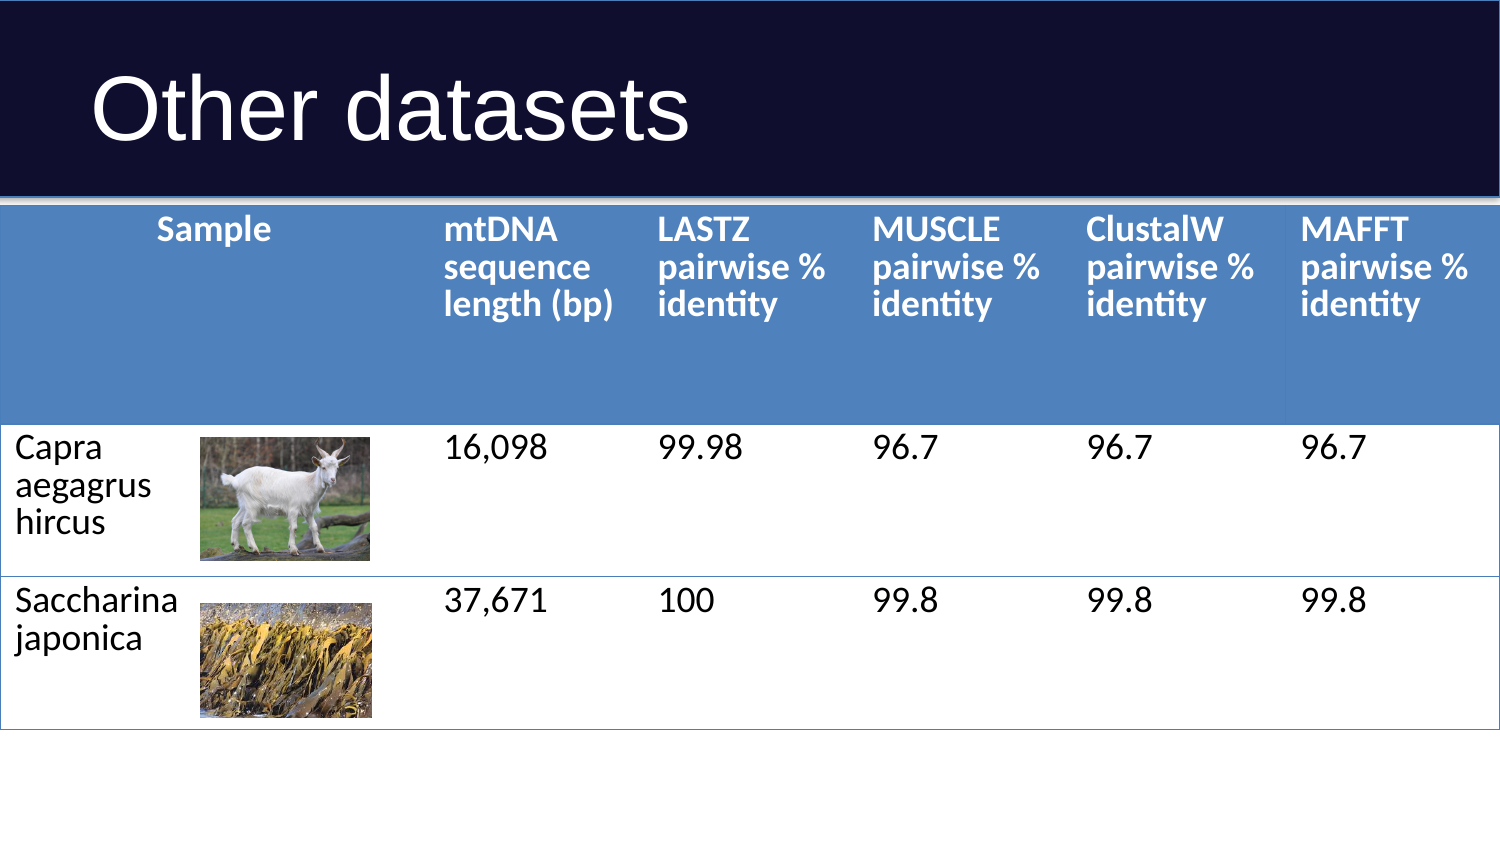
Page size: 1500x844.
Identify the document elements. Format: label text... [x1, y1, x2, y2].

table_header LASTZ pairwise % identity [643, 206, 857, 423]
title Other datasets [75, 33, 1425, 175]
picture [199, 437, 371, 561]
table_cell [214, 577, 429, 729]
table_header Sample [1, 206, 429, 423]
table_cell 96.7 [857, 425, 1071, 576]
table_header ClustalW pairwise % identity [1071, 206, 1285, 423]
table_header MAFFT pairwise % identity [1286, 206, 1500, 423]
table_cell 99.98 [643, 425, 857, 576]
table_cell Saccharina japonica [1, 577, 214, 729]
table_cell 96.7 [1071, 425, 1286, 576]
table_header MUSCLE pairwise % identity [857, 206, 1071, 423]
table_cell 96.7 [1286, 425, 1499, 576]
table_cell 16,098 [429, 425, 643, 576]
table_cell 99.8 [1071, 577, 1286, 729]
table_cell 99.8 [857, 577, 1071, 729]
table_cell 37,671 [429, 577, 643, 729]
table_cell [214, 425, 429, 576]
table_cell 99.8 [1286, 577, 1499, 729]
table_header mtDNA sequence length (bp) [429, 206, 643, 423]
picture [199, 603, 372, 718]
table_cell Capra aegagrus hircus [1, 425, 214, 576]
table_cell 100 [643, 577, 857, 729]
